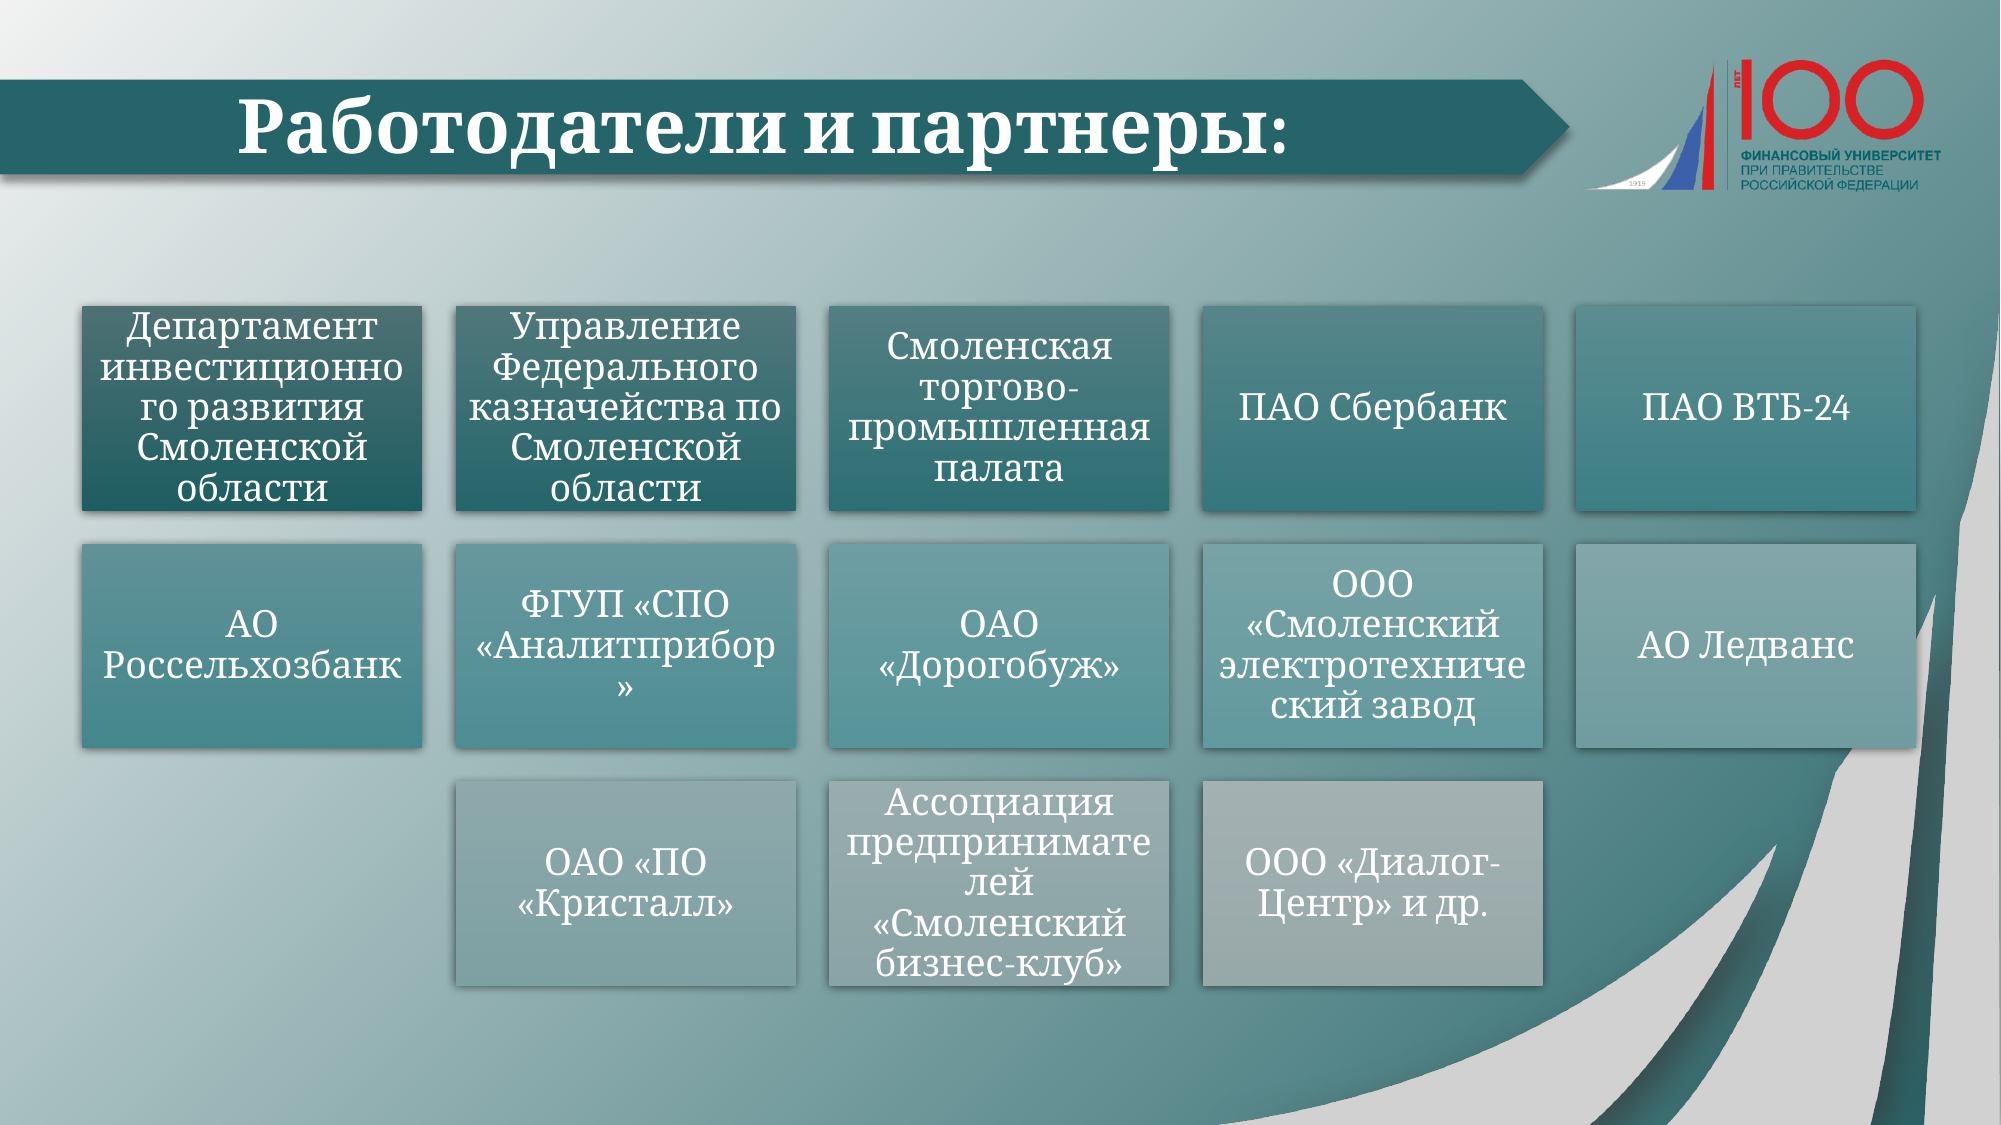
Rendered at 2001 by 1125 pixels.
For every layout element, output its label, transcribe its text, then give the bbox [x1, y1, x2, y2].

title Работодатели и партнеры: [0, 82, 1528, 177]
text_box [81, 208, 1917, 1084]
picture [1582, 59, 1941, 192]
